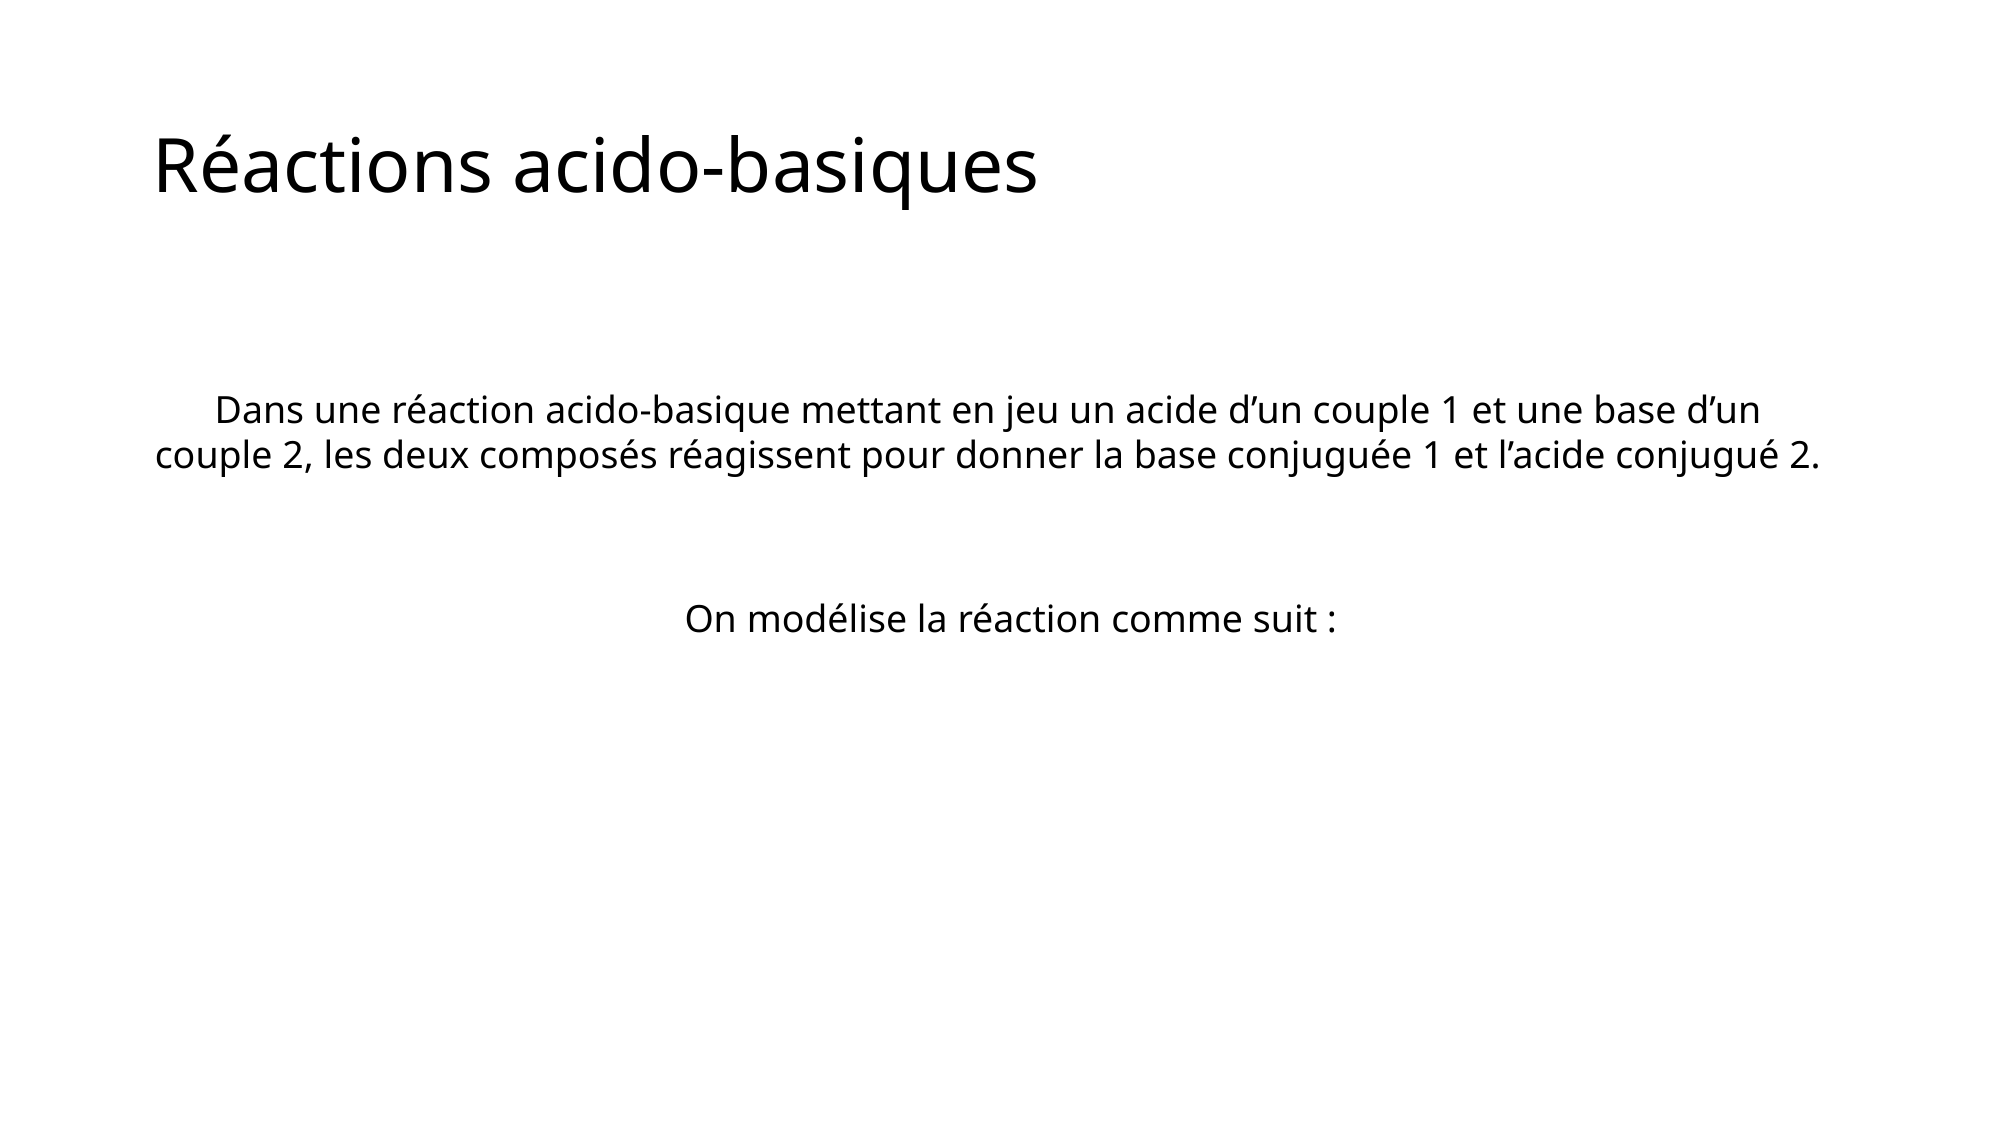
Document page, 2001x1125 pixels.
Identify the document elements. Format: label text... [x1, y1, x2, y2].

text_box Dans une réaction acido-basique mettant en jeu un acide d’un couple 1 et une base d’un couple 2, les deux composés réagissent pour donner la base conjuguée 1 et l’acide conjugué 2. [137, 378, 1840, 529]
title Réactions acido-basiques [137, 59, 1863, 278]
